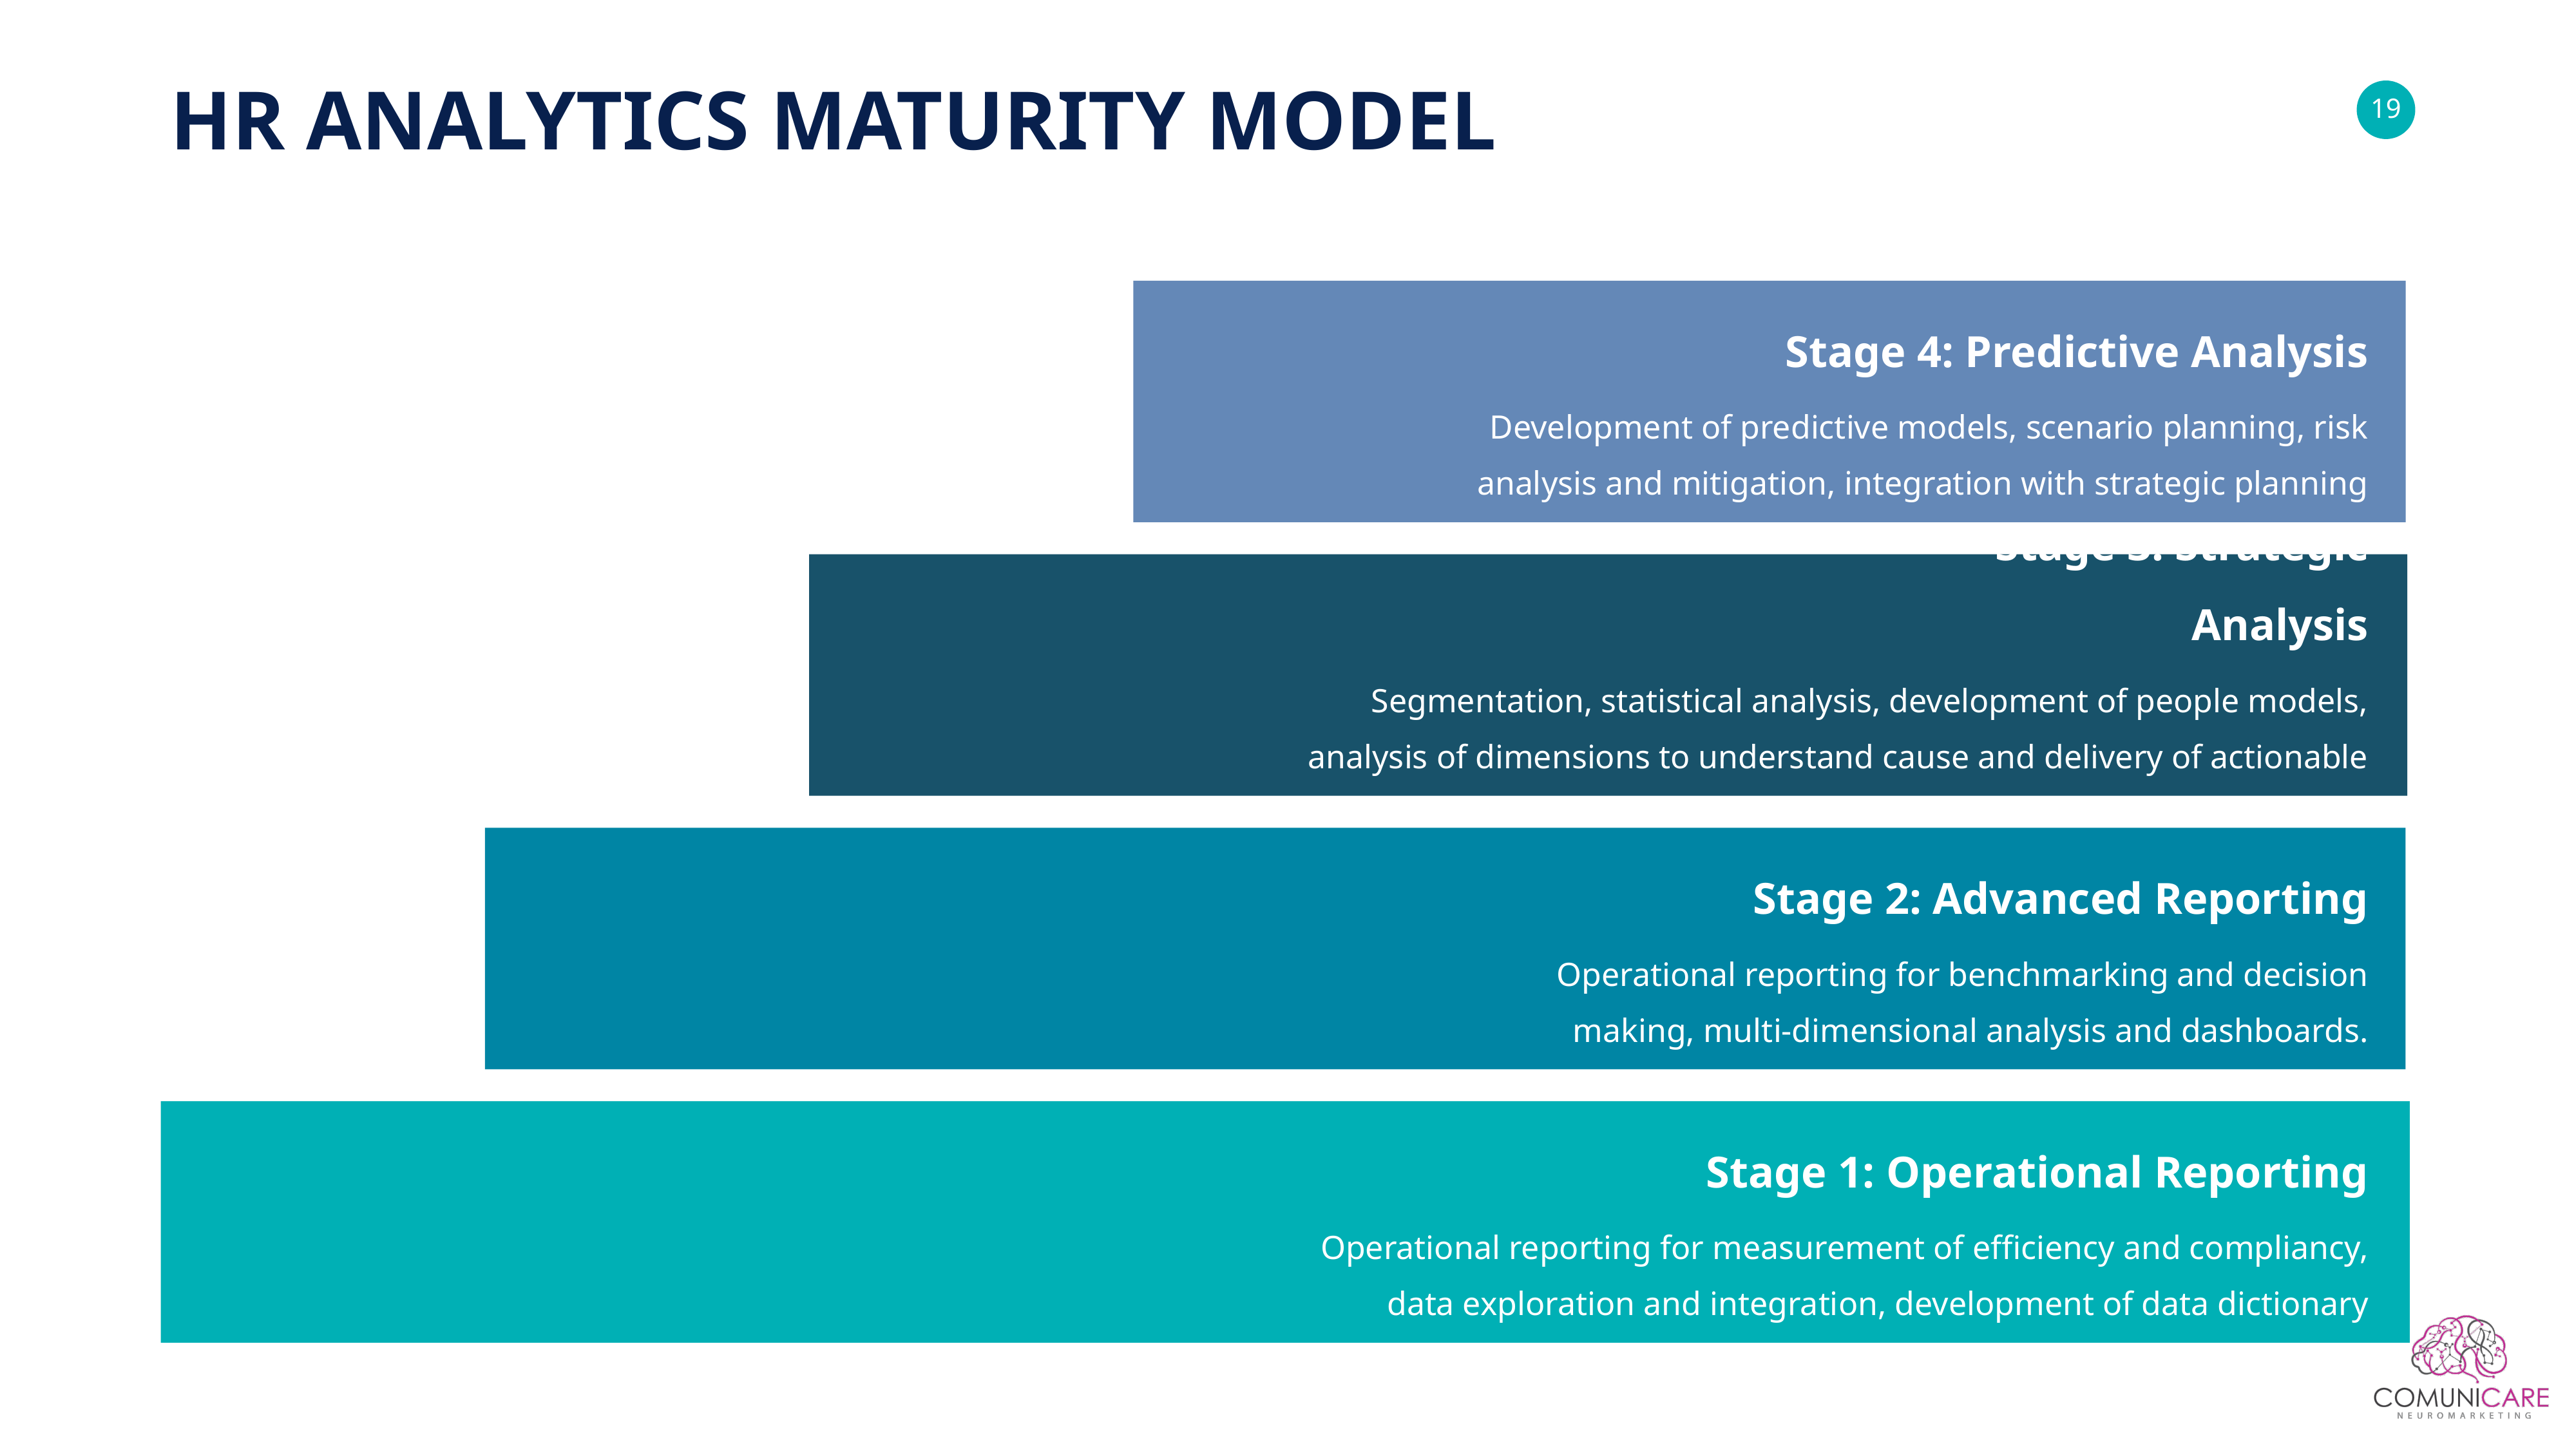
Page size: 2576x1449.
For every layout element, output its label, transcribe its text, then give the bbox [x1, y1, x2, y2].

picture [2320, 1227, 2576, 1449]
text_box Development of predictive models, scenario planning, risk analysis and mitigation, integration with strategic planning [1430, 384, 2379, 507]
text_box Stage 1: Operational Reporting [1695, 1111, 2379, 1201]
text_box [160, 1101, 2410, 1343]
text_box Stage 2: Advanced Reporting [1743, 837, 2379, 928]
text_box HR ANALYTICS MATURITY MODEL [160, 64, 1510, 171]
text_box Stage 4: Predictive Analysis [1773, 290, 2379, 381]
text_box Operational reporting for benchmarking and decision making, multi-dimensional analysis and dashboards. [1430, 931, 2379, 1054]
text_box [1133, 280, 2406, 522]
text_box Stage 3: Strategic Analysis [1797, 484, 2379, 654]
text_box Operational reporting for measurement of efficiency and compliancy, data exploration and integration, development of data dictionary [1288, 1205, 2379, 1327]
text_box [809, 554, 2408, 796]
text_box Segmentation, statistical analysis, development of people models, analysis of dimensions to understand cause and delivery of actionable solutions. [1262, 658, 2379, 836]
text_box [484, 828, 2406, 1070]
